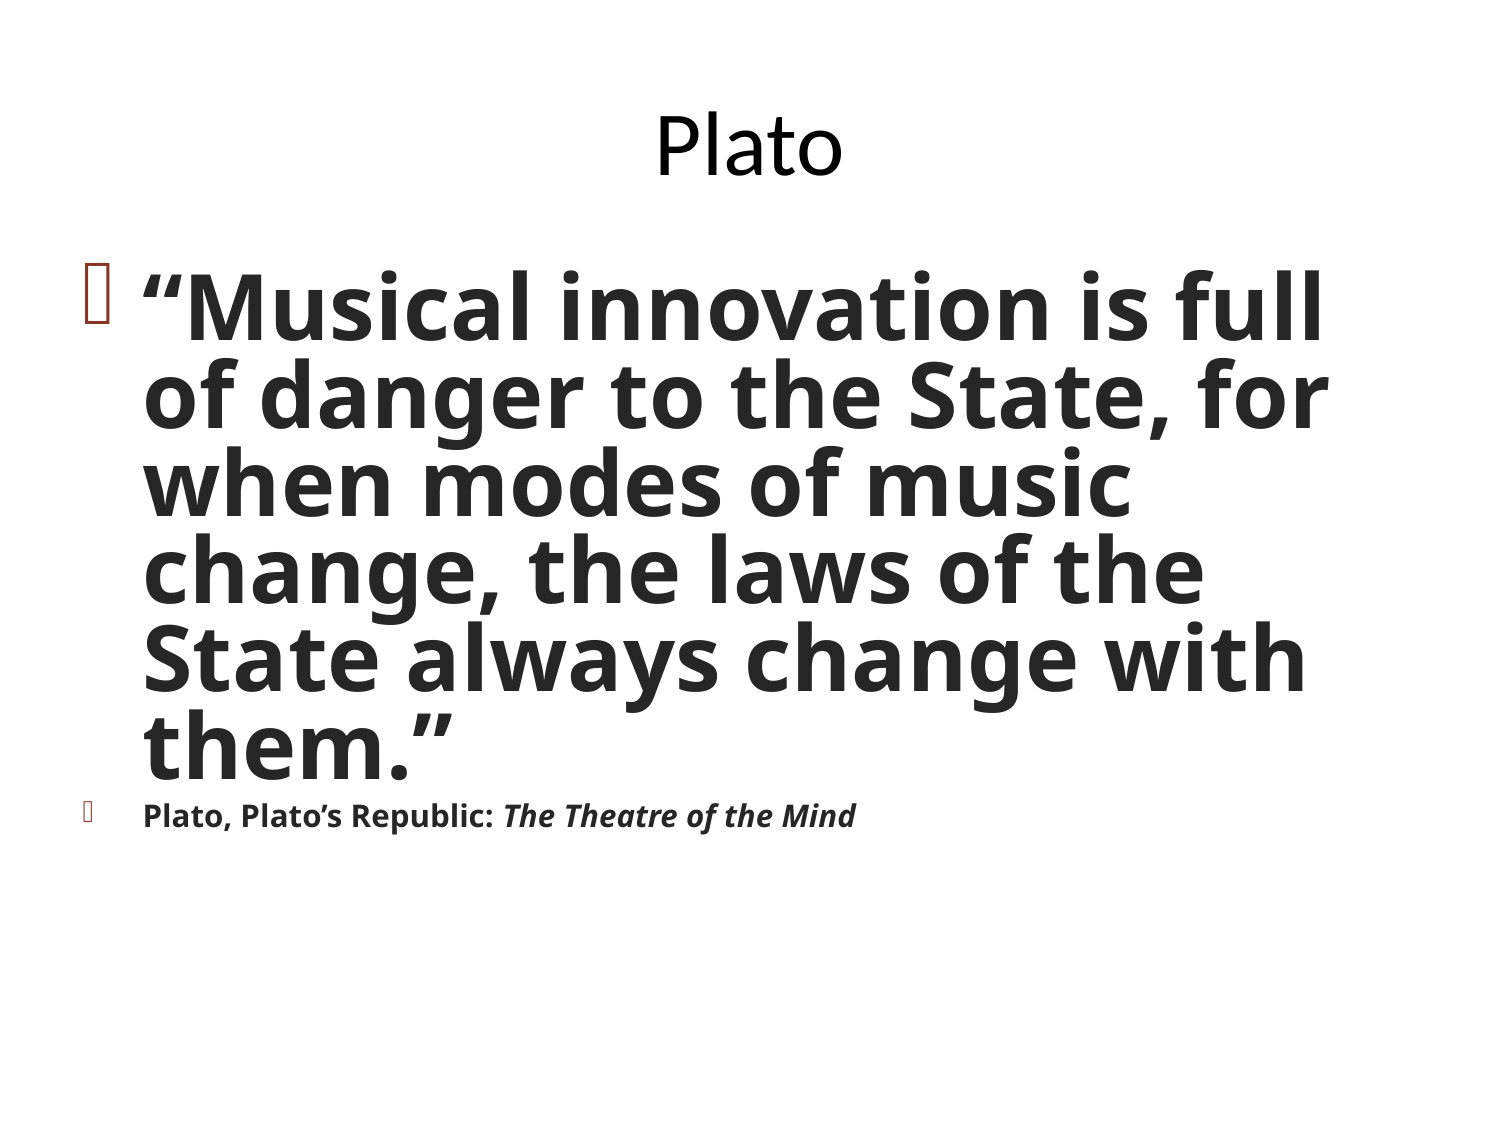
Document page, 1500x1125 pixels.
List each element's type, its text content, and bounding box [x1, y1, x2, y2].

list “Musical innovation is full of danger to the State, for when modes of music change, the laws of the State always change with them.” Plato, Plato’s Republic: The Theatre of the Mind [74, 261, 1426, 1006]
title Plato [74, 44, 1426, 234]
